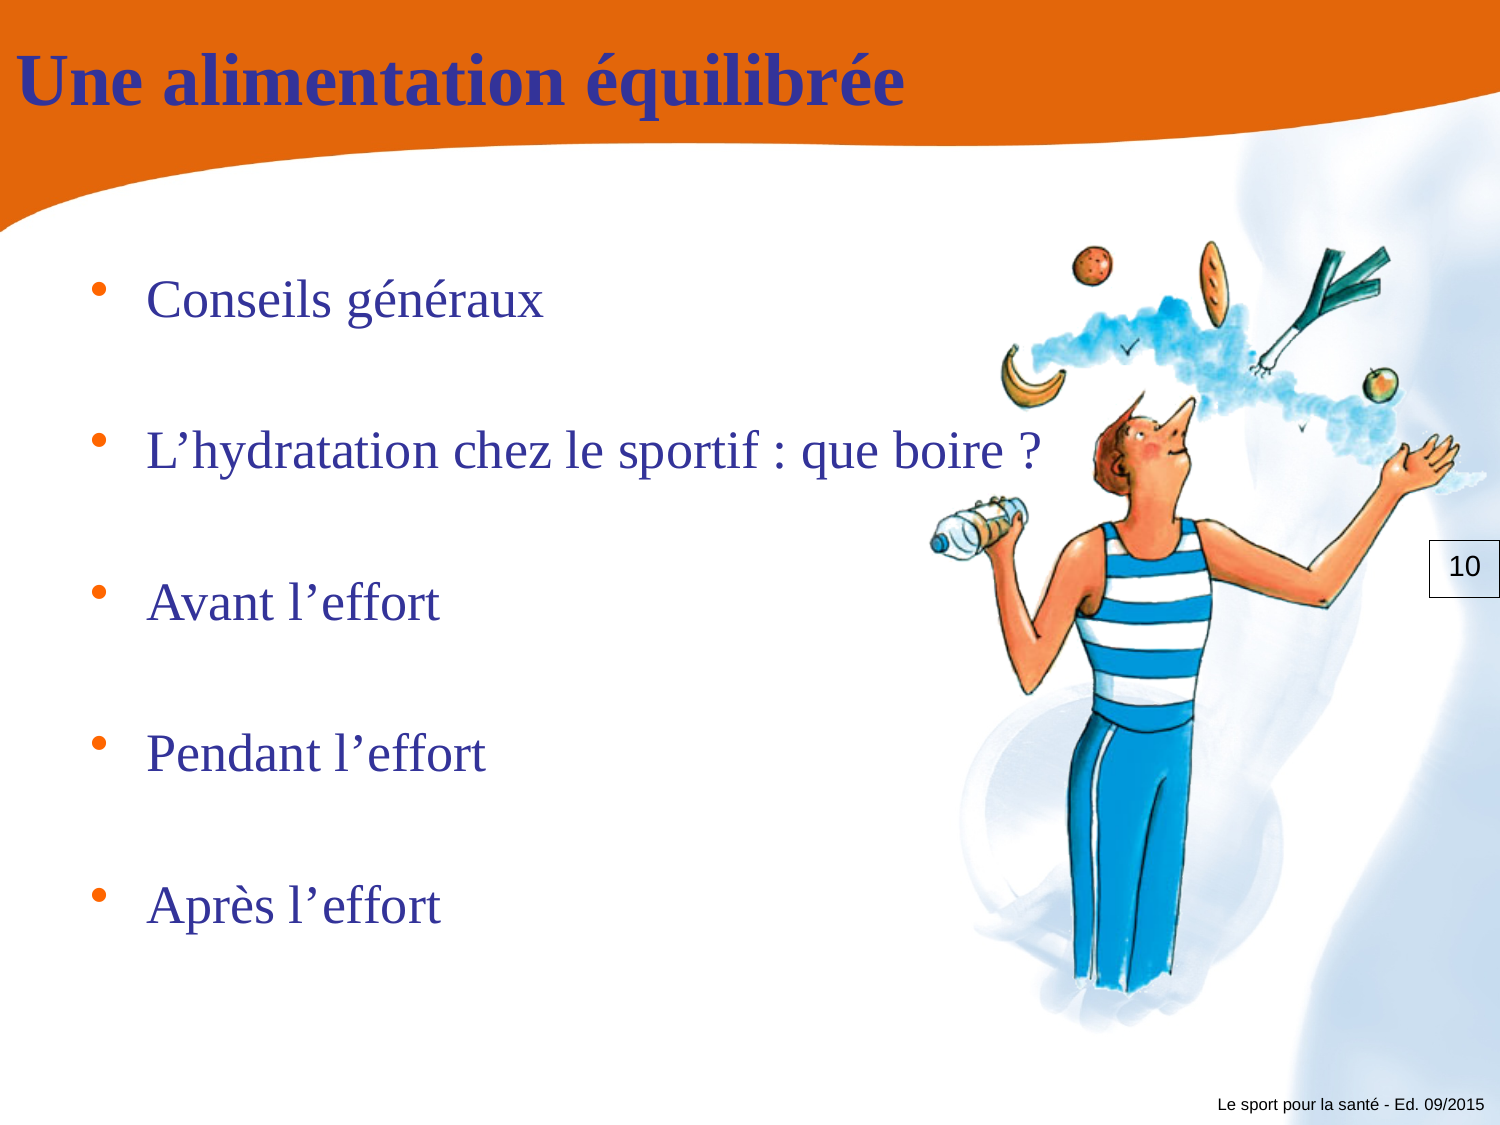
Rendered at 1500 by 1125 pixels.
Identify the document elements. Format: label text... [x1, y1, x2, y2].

footer Le sport pour la santé - Ed. 09/2015 [1024, 1085, 1500, 1125]
list Conseils généraux L’hydratation chez le sportif : que boire ? Avant l’effort Pendant l’effort Après l’effort [74, 255, 906, 1006]
title Une alimentation équilibrée [0, 0, 1351, 169]
picture [0, 0, 1500, 1125]
